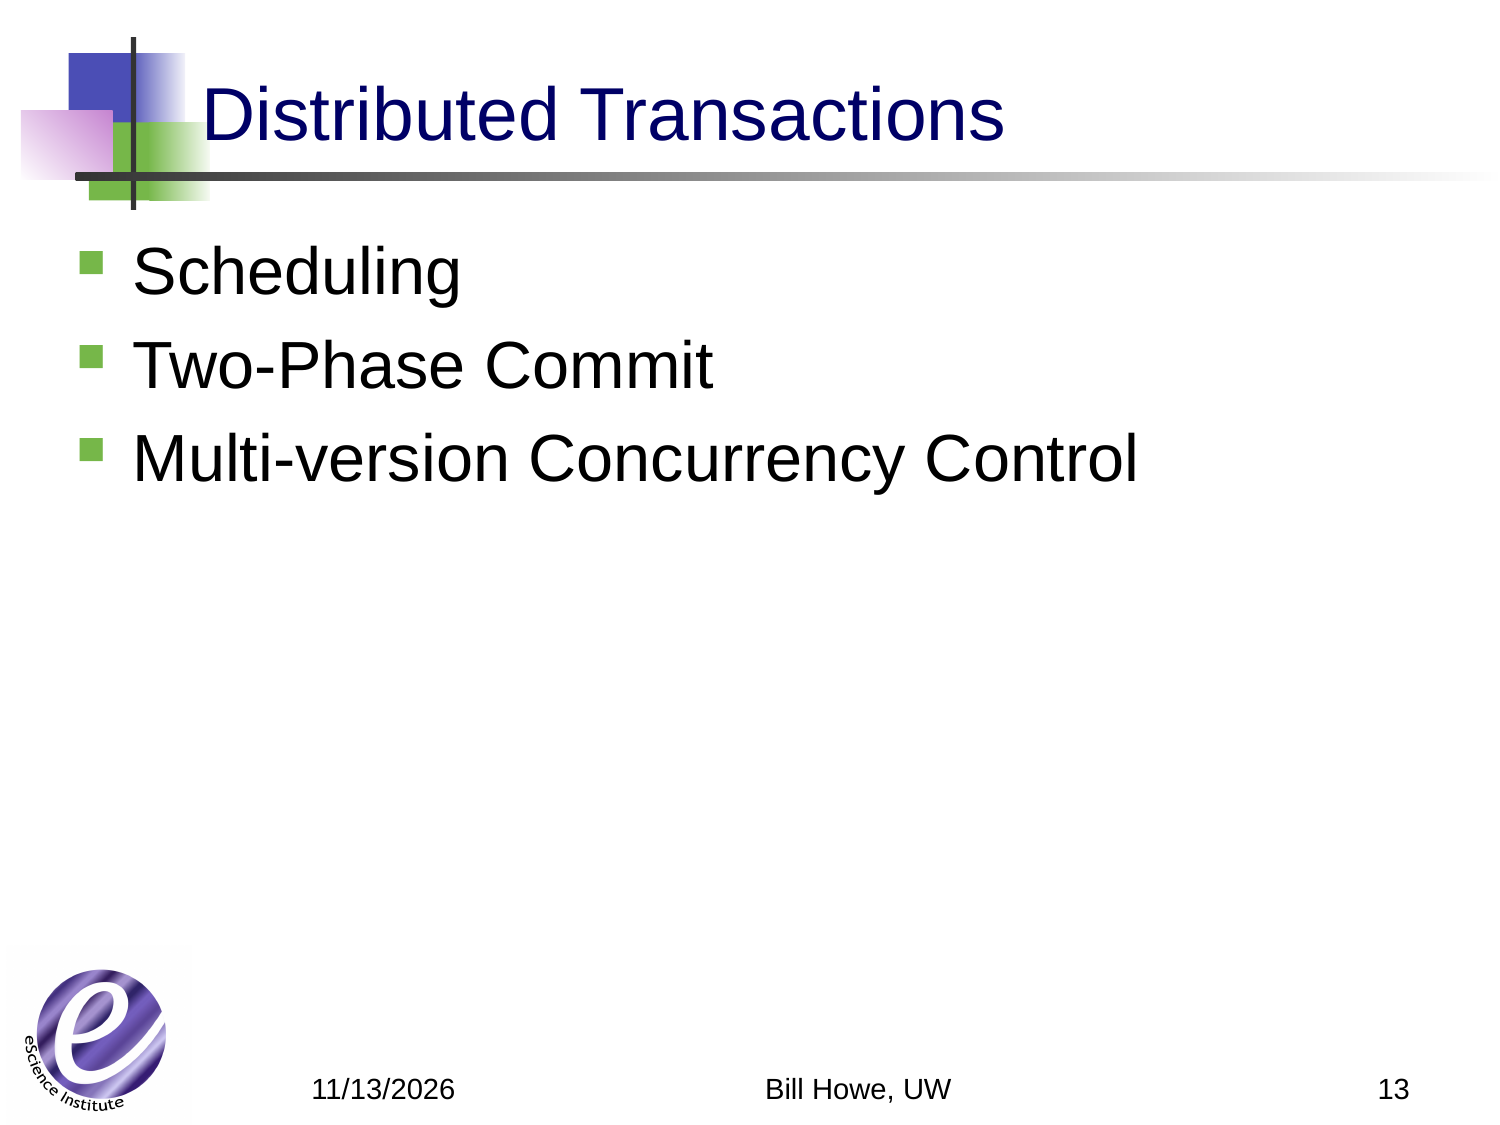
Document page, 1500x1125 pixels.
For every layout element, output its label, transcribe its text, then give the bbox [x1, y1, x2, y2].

title Distributed Transactions [186, 52, 1466, 163]
list Scheduling Two-Phase Commit Multi-version Concurrency Control [61, 220, 1447, 1002]
slide_number 13 [1112, 1037, 1425, 1113]
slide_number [296, 1038, 609, 1113]
footer Bill Howe, UW [620, 1037, 1096, 1113]
picture [6, 945, 192, 1125]
